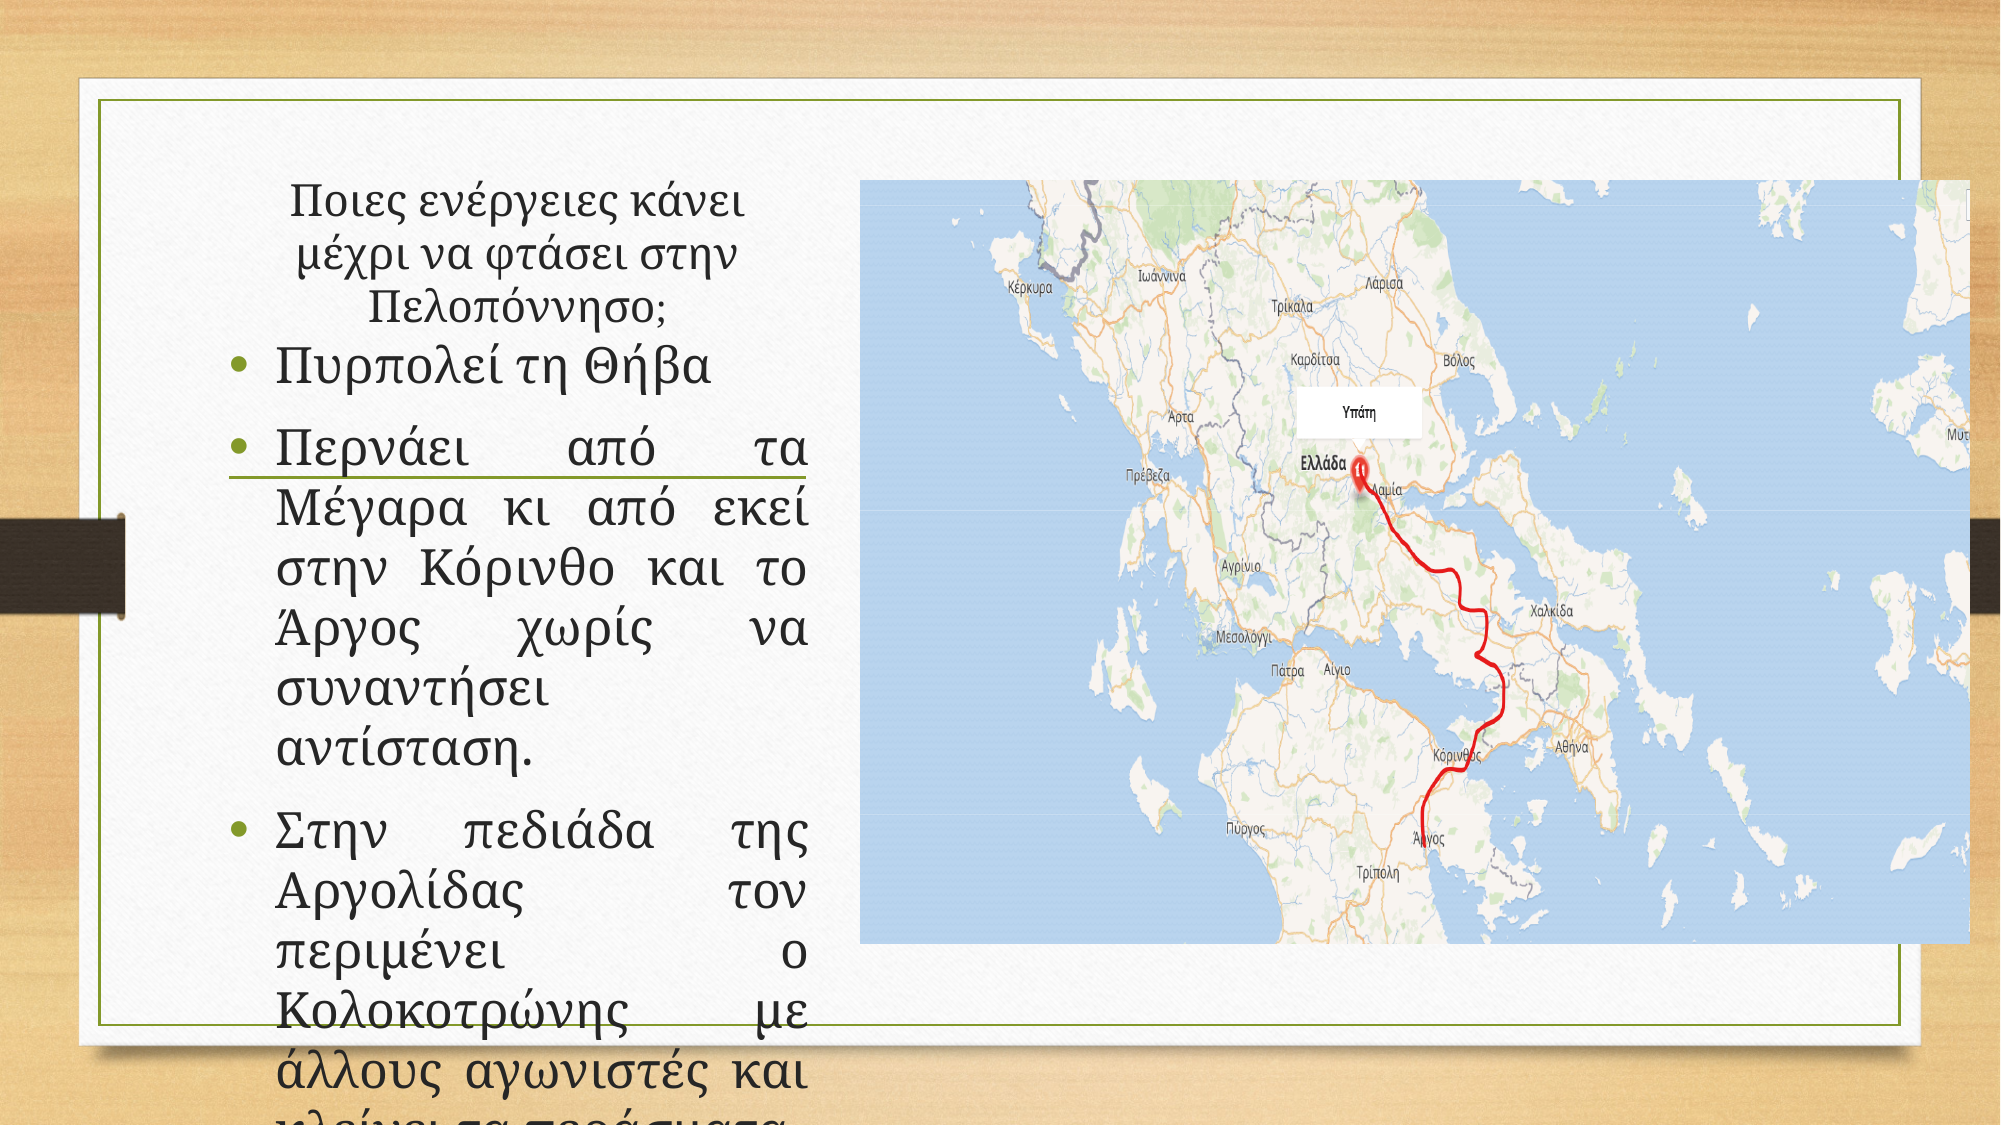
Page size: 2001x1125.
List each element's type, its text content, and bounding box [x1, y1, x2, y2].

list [860, 180, 1970, 944]
title Ποιες ενέργειες κάνει μέχρι να φτάσει στην Πελοπόννησο; [212, 161, 823, 339]
list Πυρπολεί τη Θήβα Περνάει από τα Μέγαρα κι από εκεί στην Κόρινθο και το Άργος χωρίς να συναντήσει αντίσταση. Στην πεδιάδα της Αργολίδας τον περιμένει ο Κολοκοτρώνης με άλλους αγωνιστές και κλείνει τα περάσματα. [213, 325, 824, 981]
picture [0, 0, 2001, 1125]
